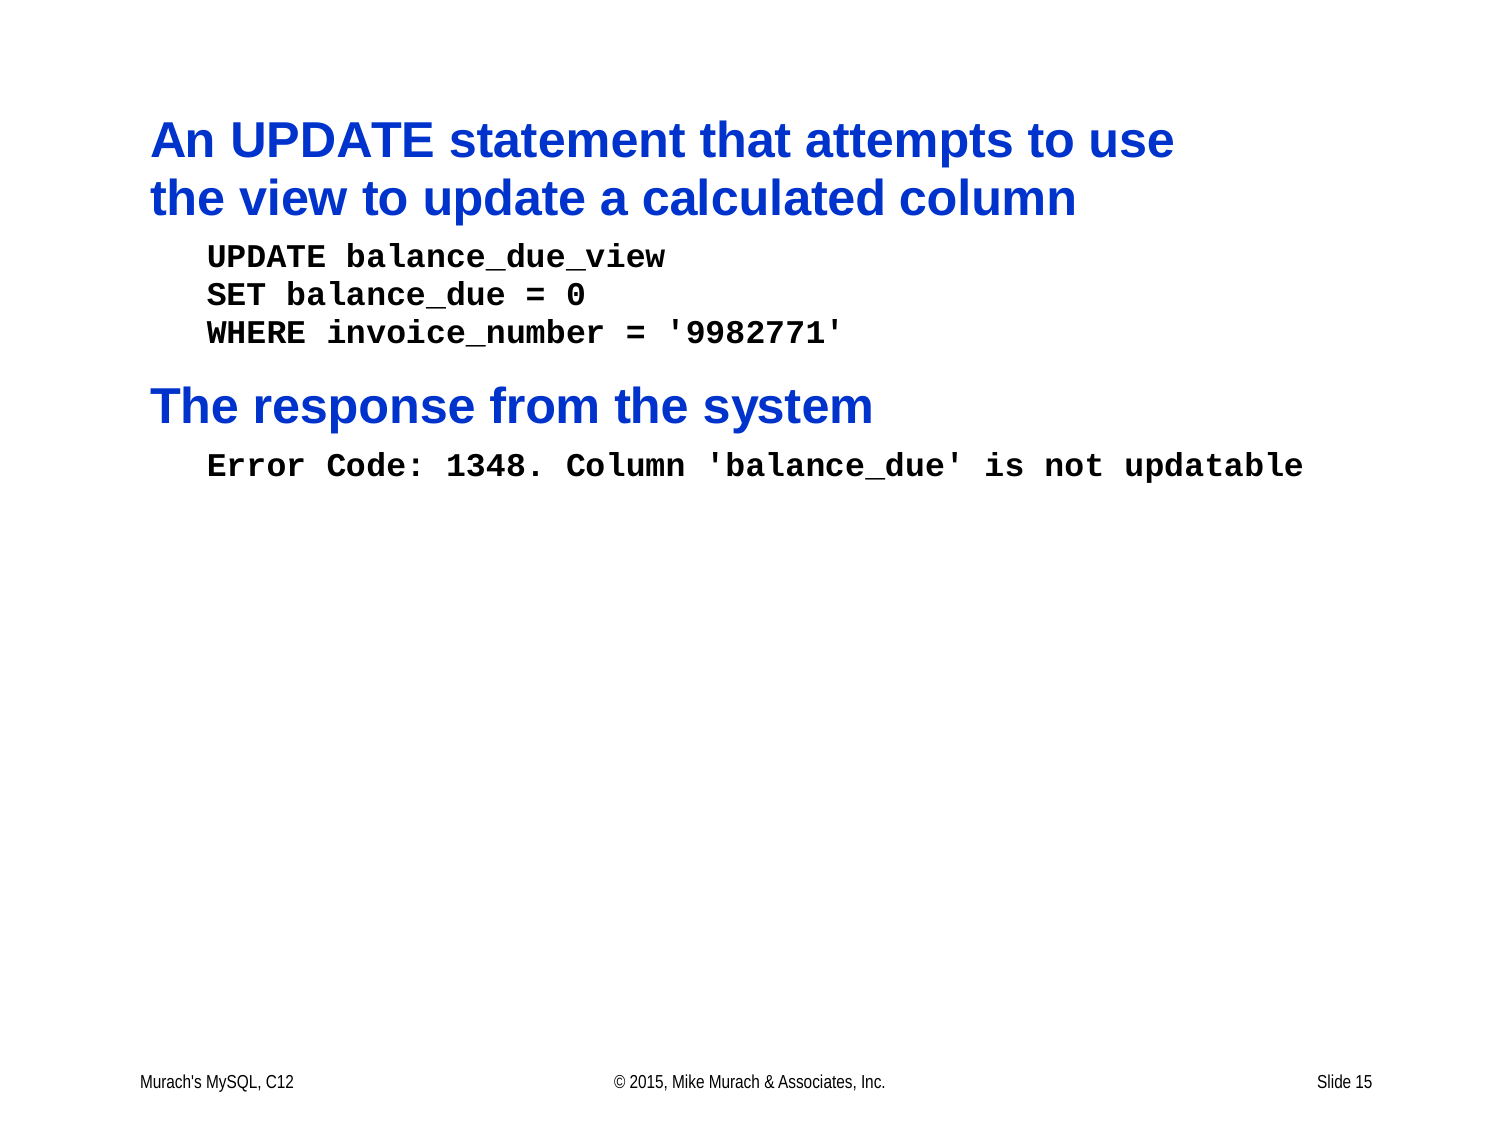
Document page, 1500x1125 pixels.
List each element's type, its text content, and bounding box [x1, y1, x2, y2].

slide_number Murach's MySQL, C12 [124, 1024, 451, 1101]
footer © 2015, Mike Murach & Associates, Inc. [474, 1024, 1026, 1101]
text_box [149, 112, 1351, 551]
slide_number Slide 15 [1074, 1024, 1388, 1101]
